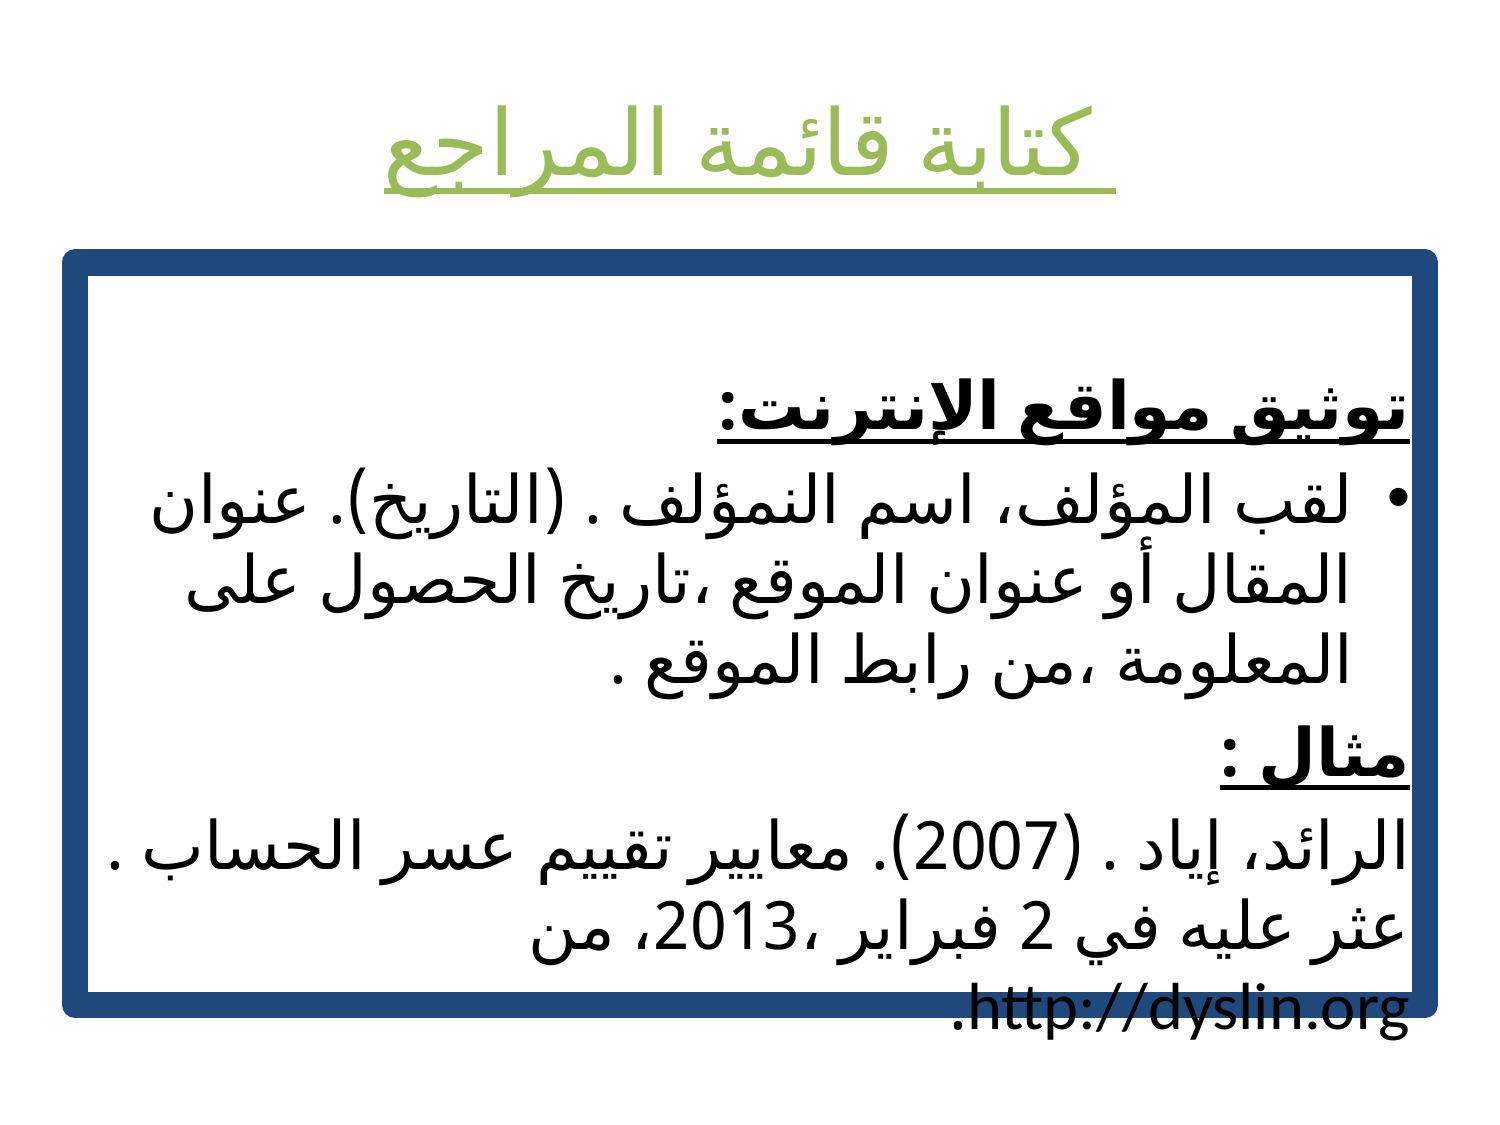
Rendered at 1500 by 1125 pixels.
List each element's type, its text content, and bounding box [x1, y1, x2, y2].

list توثيق مواقع الإنترنت: لقب المؤلف، اسم النمؤلف . (التاريخ). عنوان المقال أو عنوان الموقع ،تاريخ الحصول على المعلومة ،من رابط الموقع . مثال : الرائد، إياد . (2007). معايير تقييم عسر الحساب . عثر عليه في 2 فبراير ،2013، من http://dyslin.org. [75, 262, 1425, 1005]
title كتابة قائمة المراجع [75, 45, 1425, 233]
